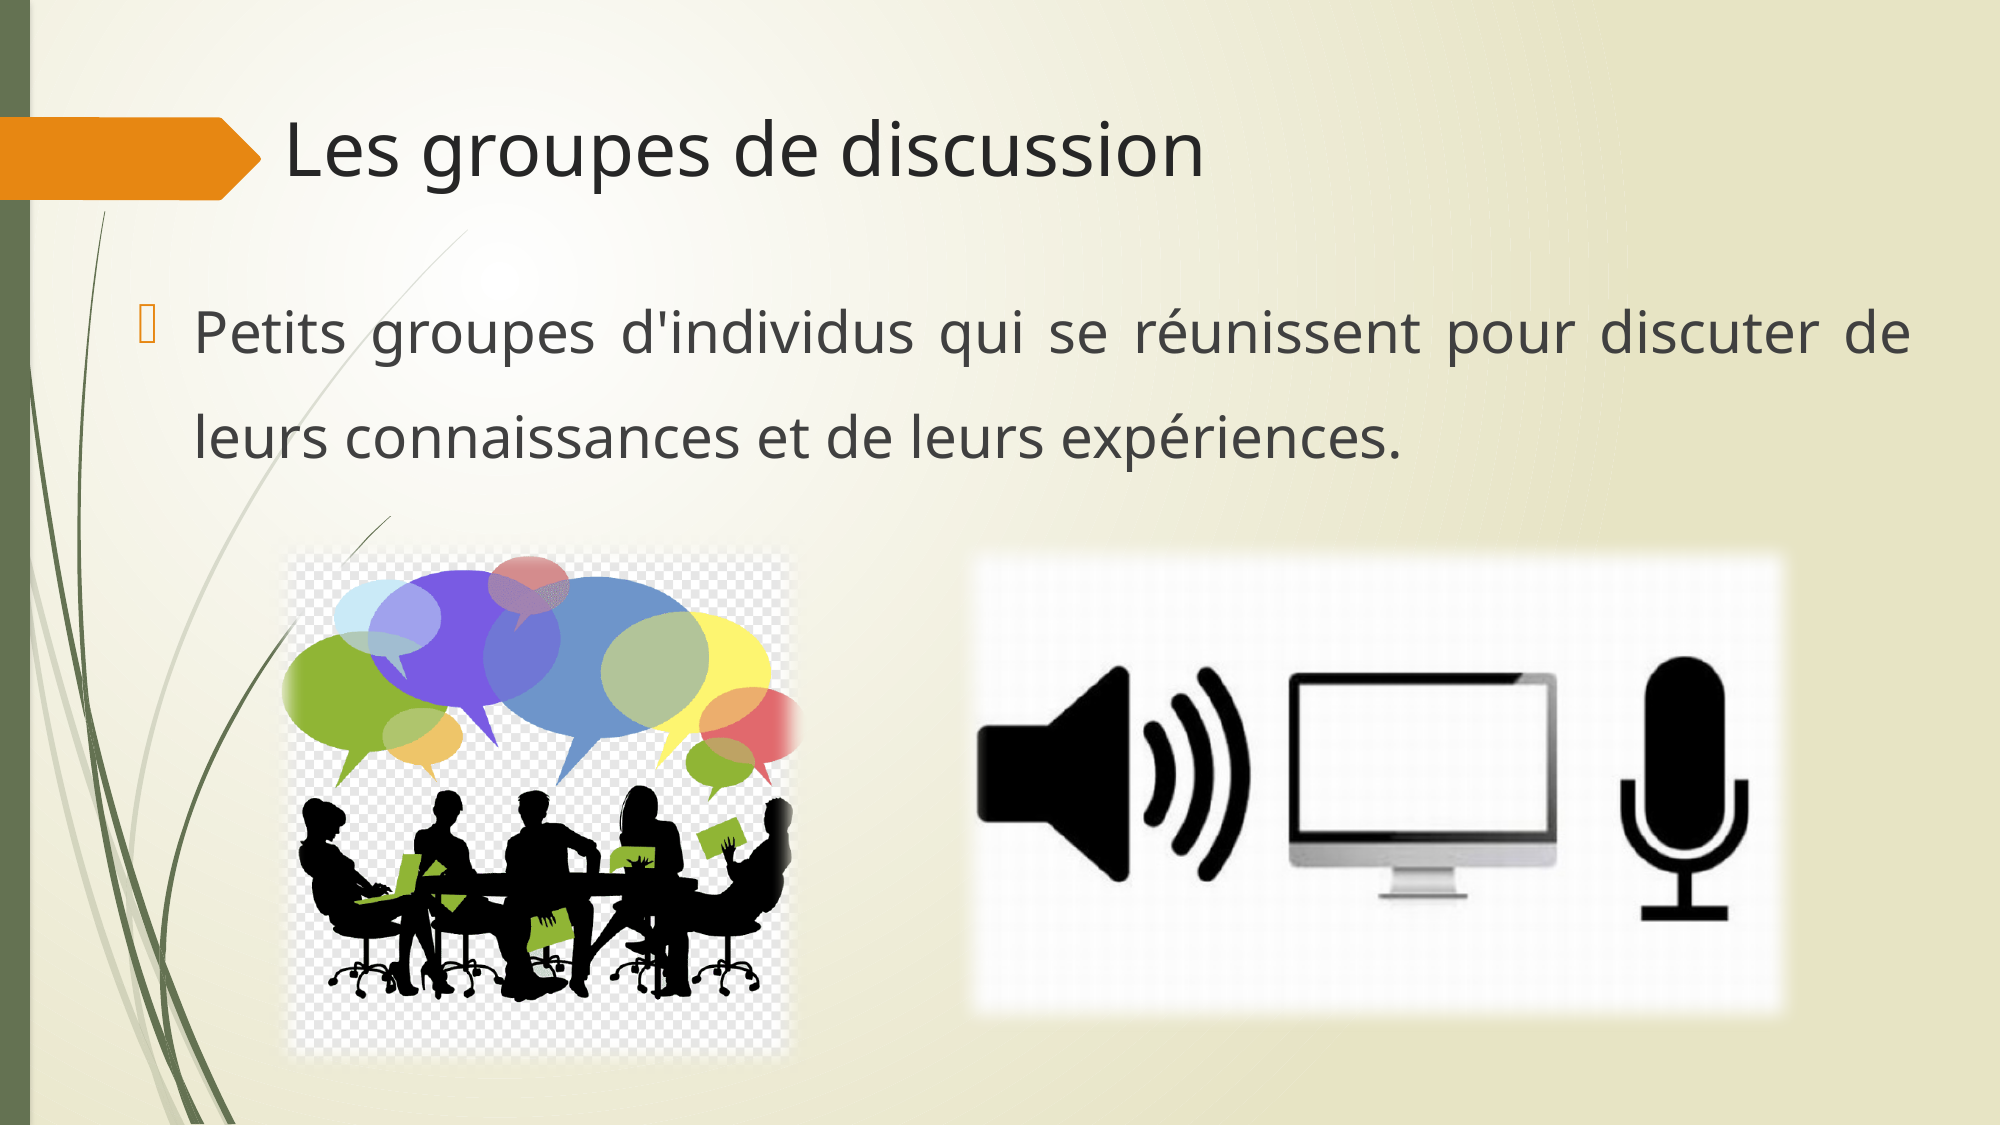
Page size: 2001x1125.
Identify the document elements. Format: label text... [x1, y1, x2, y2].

picture [952, 535, 1803, 1032]
picture [268, 535, 807, 1074]
title Les groupes de discussion [269, 93, 1731, 252]
list Petits groupes d'individus qui se réunissent pour discuter de leurs connaissances et de leurs expériences. [122, 252, 1927, 915]
